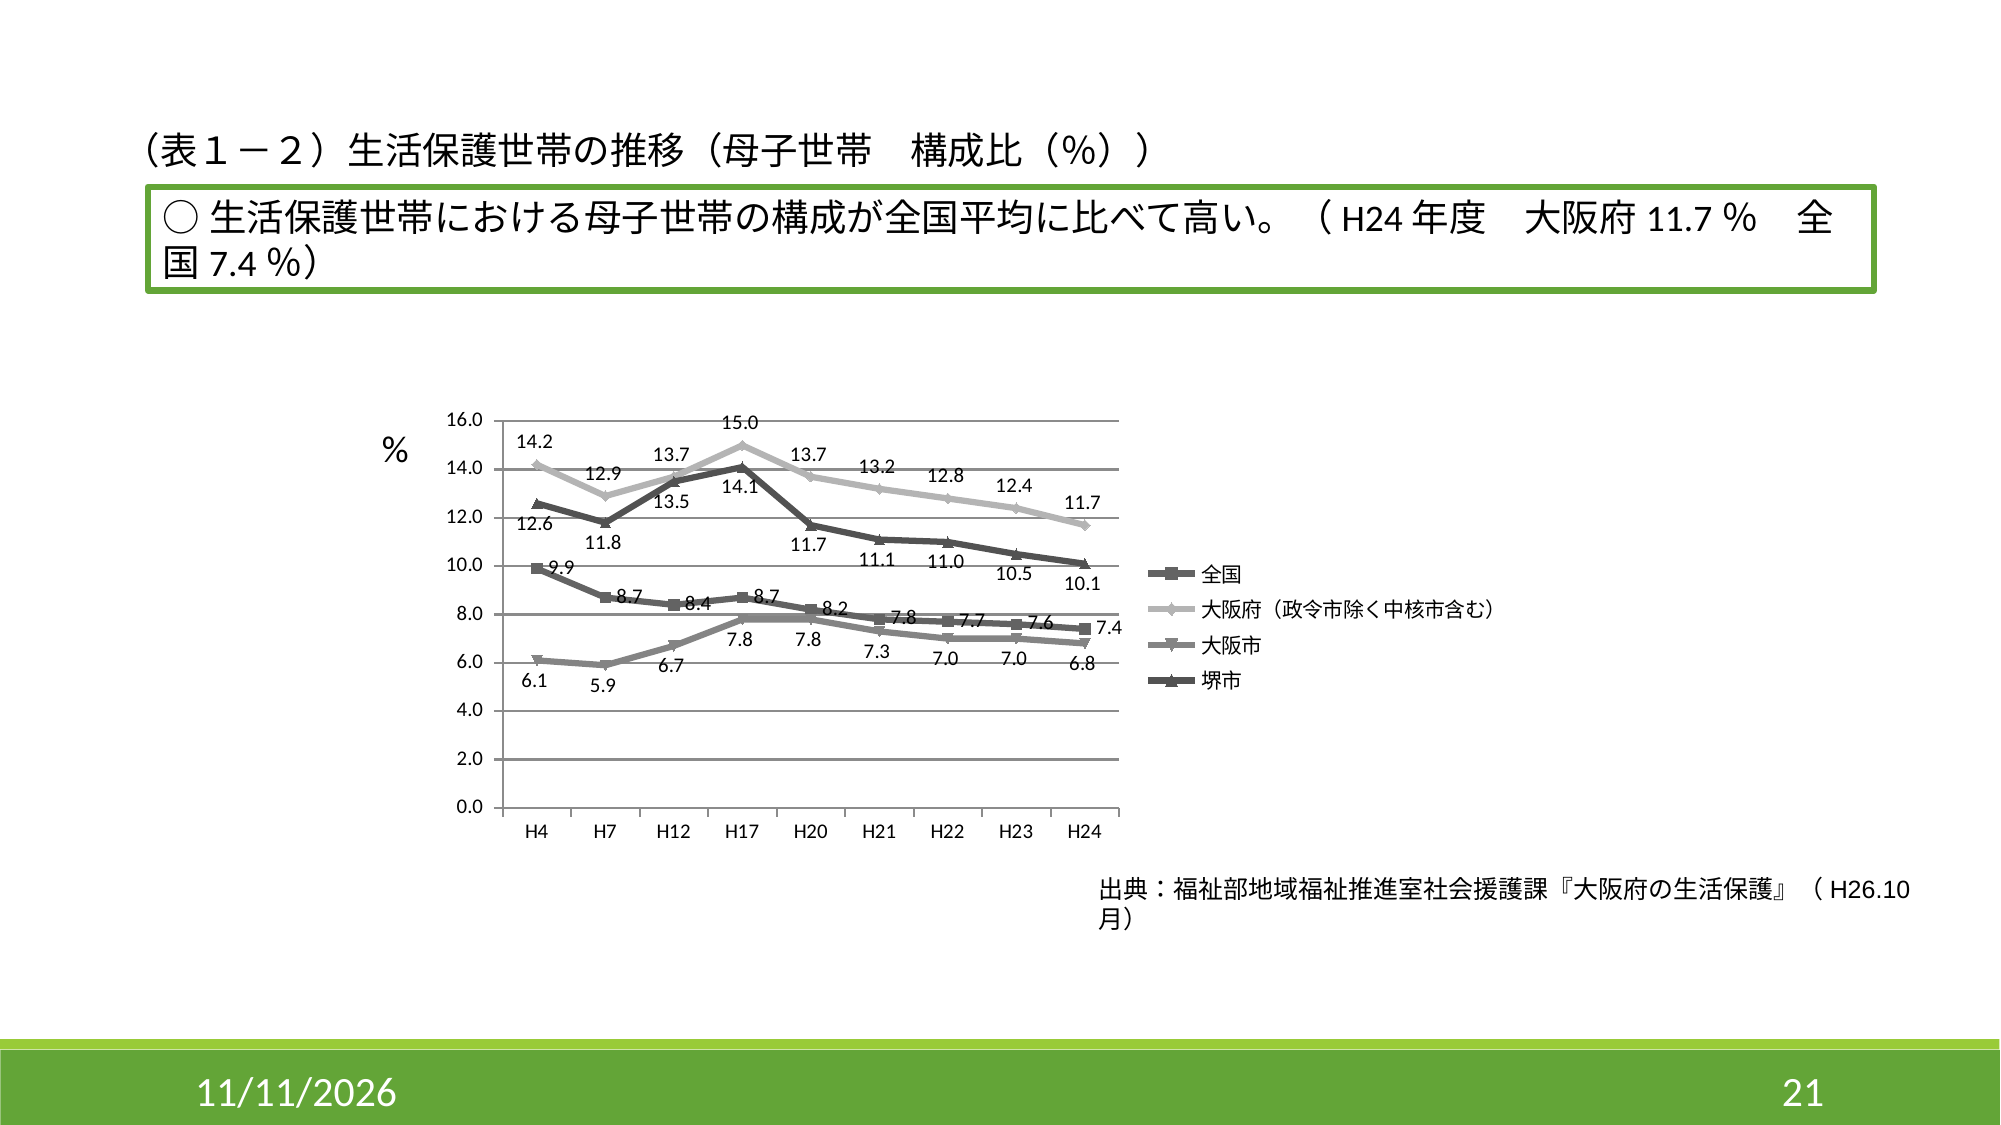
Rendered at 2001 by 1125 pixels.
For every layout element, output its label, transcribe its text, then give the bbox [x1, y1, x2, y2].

text_box （表１－２）生活保護世帯の推移（母子世帯 構成比（％）） [108, 120, 1189, 180]
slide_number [180, 1059, 586, 1120]
slide_number 21 [1624, 1059, 1840, 1120]
text_box % [365, 419, 420, 476]
text_box 出典：福祉部地域福祉推進室社会援護課『大阪府の生活保護』（H26.10月） [1083, 873, 1945, 935]
text_box ○生活保護世帯における母子世帯の構成が全国平均に比べて高い。（H24年度 大阪府11.7％ 全国7.4％） [147, 185, 1875, 292]
chart [423, 401, 1526, 853]
